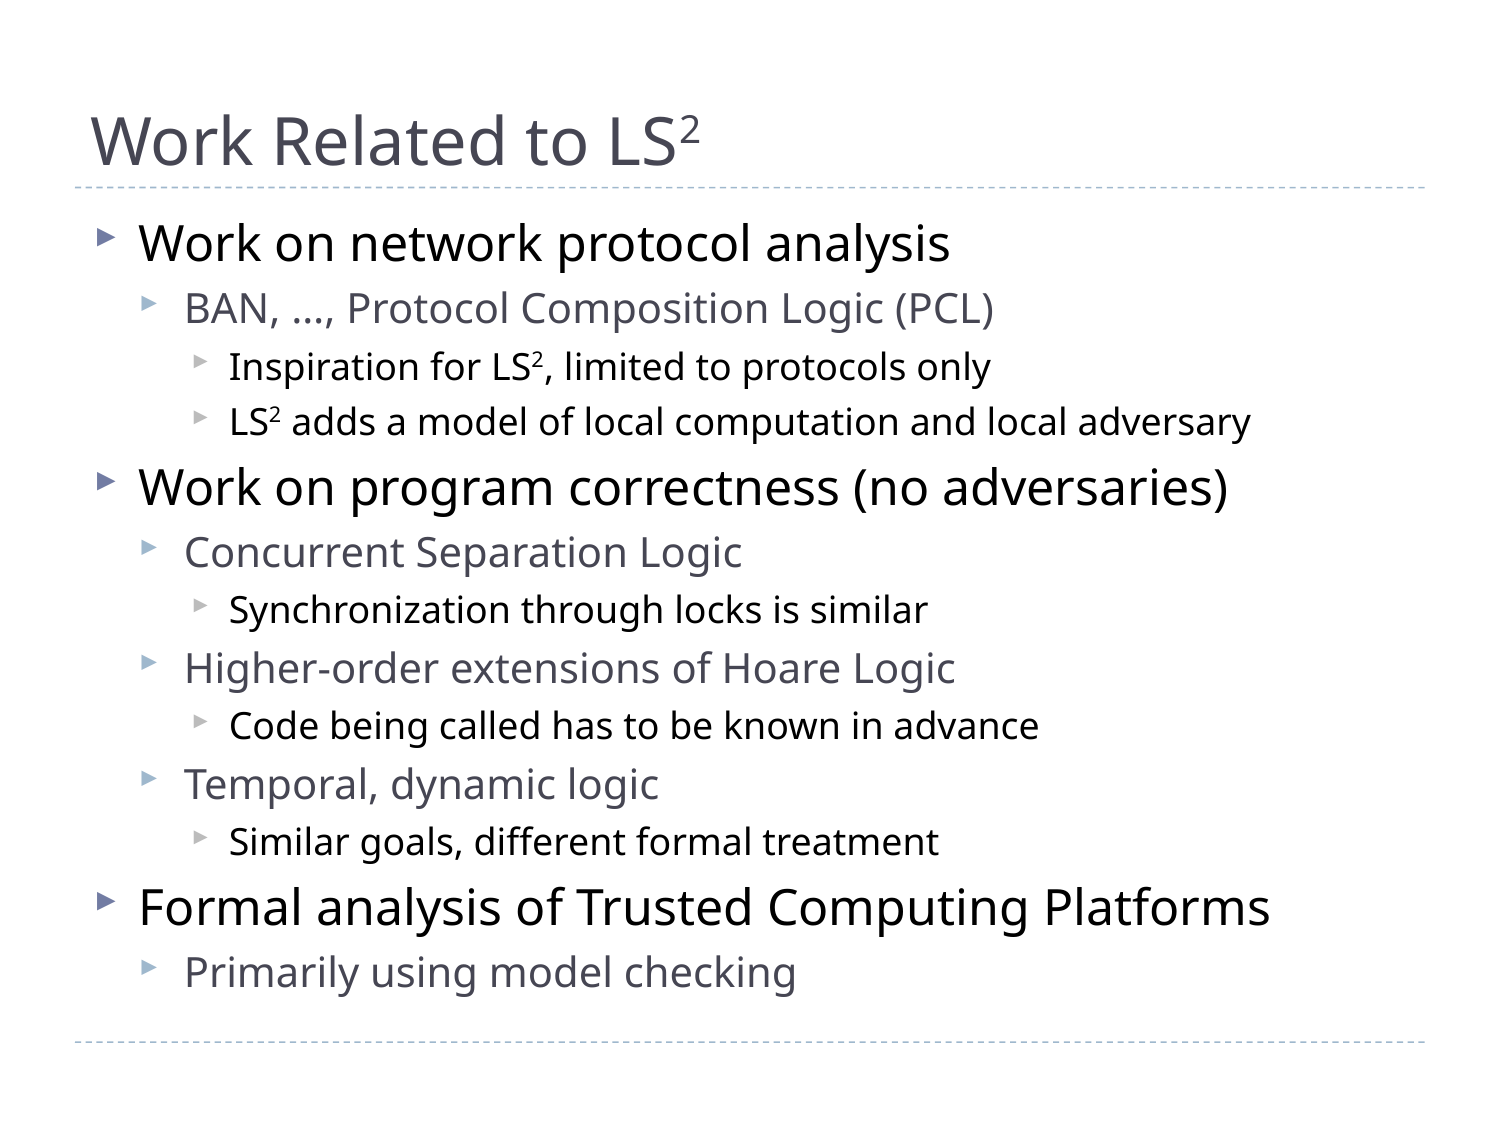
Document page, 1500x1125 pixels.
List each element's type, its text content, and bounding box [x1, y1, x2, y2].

list Work on network protocol analysis BAN, …, Protocol Composition Logic (PCL)‏ Inspiration for LS2, limited to protocols only LS2 adds a model of local computation and local adversary Work on program correctness (no adversaries) Concurrent Separation Logic Synchronization through locks is similar Higher-order extensions of Hoare Logic Code being called has to be known in advance Temporal, dynamic logic Similar goals, different formal treatment Formal analysis of Trusted Computing Platforms Primarily using model checking [78, 203, 1429, 1096]
title Work Related to LS2 [74, 44, 1425, 234]
